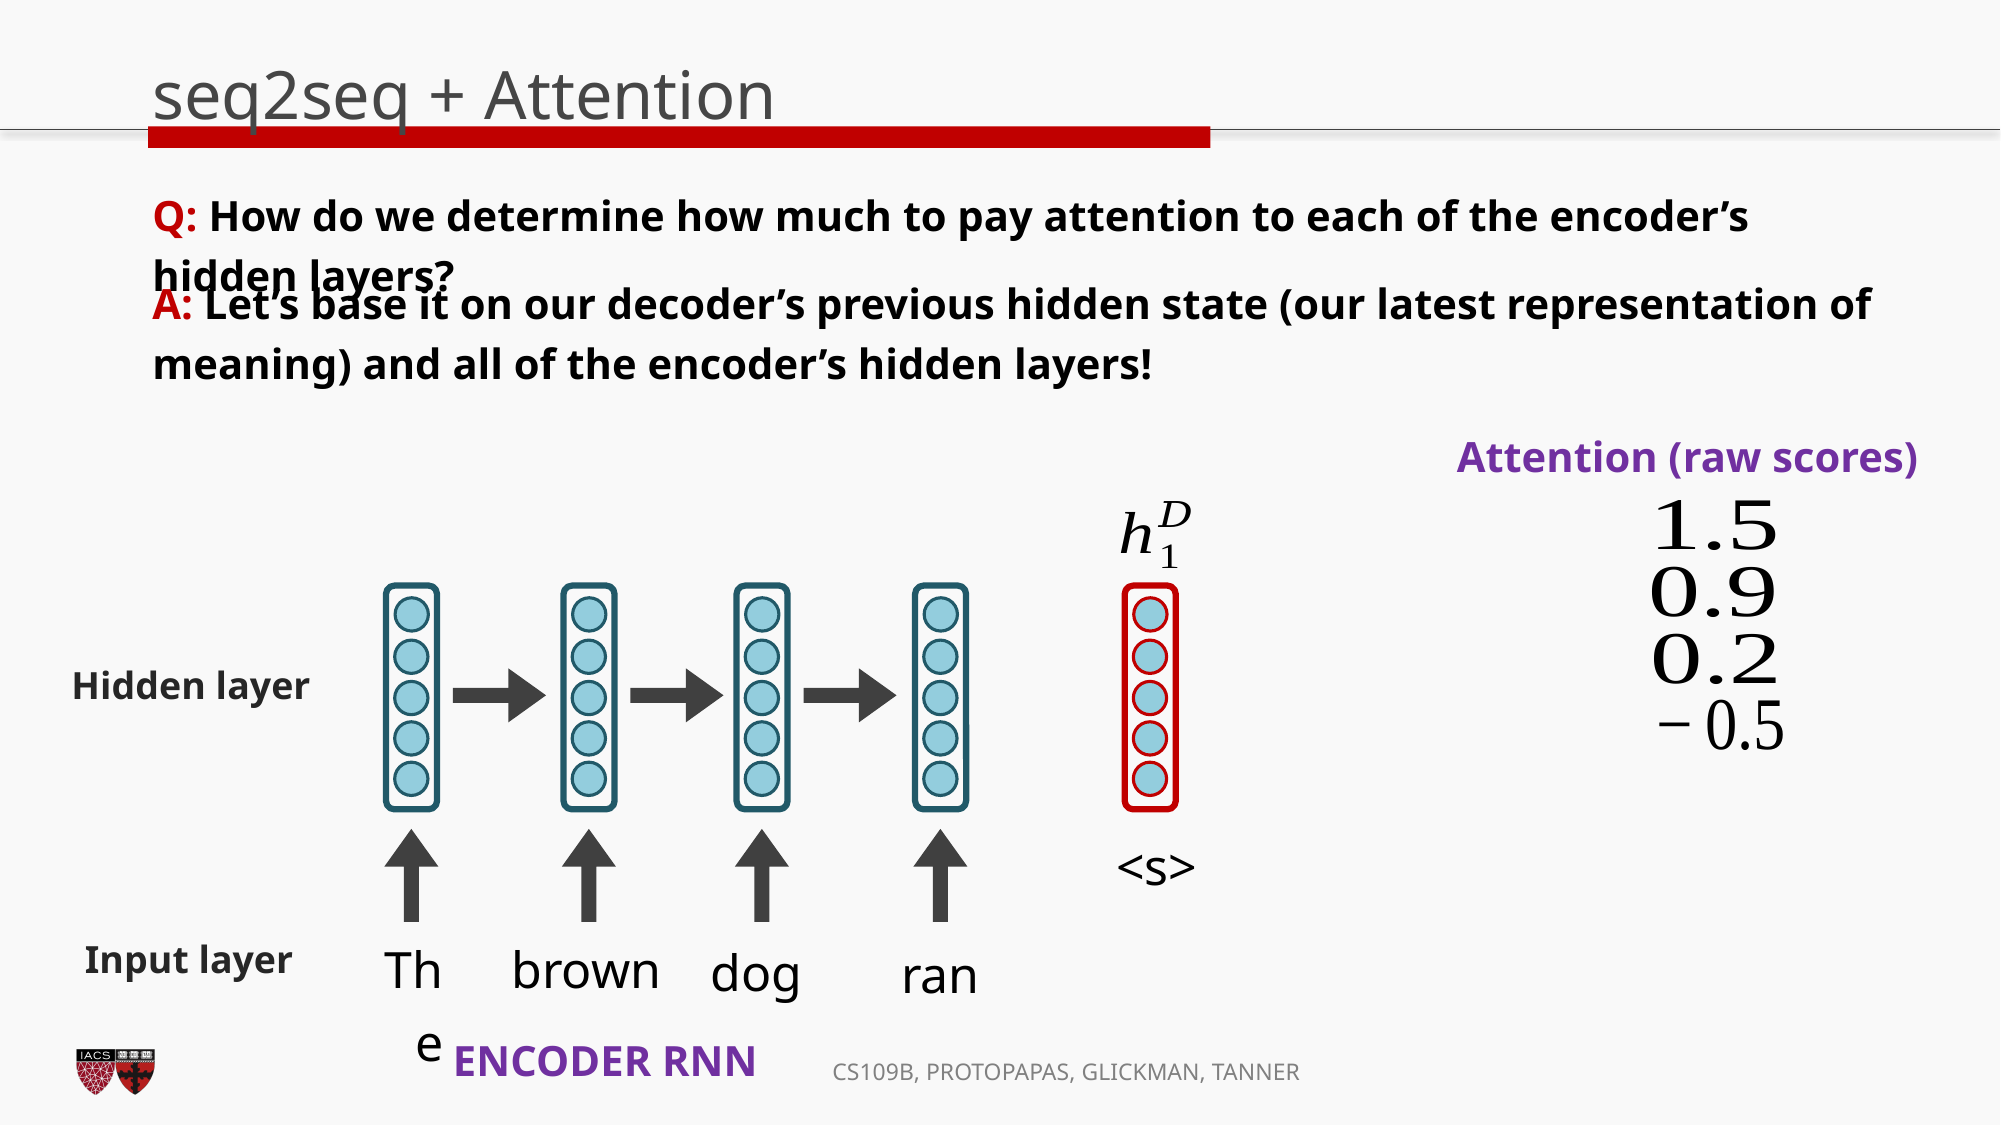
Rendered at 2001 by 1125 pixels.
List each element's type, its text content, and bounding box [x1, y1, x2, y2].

text_box ENCODER RNN [394, 1017, 816, 1095]
text_box Input layer [57, 919, 309, 997]
text_box Hidden layer [40, 645, 326, 724]
text_box [733, 826, 791, 921]
text_box brown [484, 919, 688, 1003]
text_box dog [654, 921, 858, 1005]
text_box <s> [1054, 815, 1259, 899]
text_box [649, 671, 827, 724]
text_box The [343, 919, 459, 1003]
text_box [299, 671, 475, 724]
text_box [911, 826, 970, 923]
picture [75, 1049, 155, 1095]
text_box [1037, 671, 1263, 724]
text_box ran [838, 923, 1043, 1007]
text_box A: Let’s base it on our decoder’s previous hidden state (our latest representation of meaning) and all of the encoder’s hidden layers! [137, 260, 1908, 338]
text_box [559, 826, 618, 919]
title seq2seq + Attention [137, 45, 1605, 158]
text_box Q: How do we determine how much to pay attention to each of the encoder’s hidden layers? [137, 172, 1908, 250]
text_box Attention (raw scores) [1429, 412, 1946, 491]
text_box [476, 671, 648, 724]
text_box [382, 826, 441, 919]
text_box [828, 671, 1036, 724]
